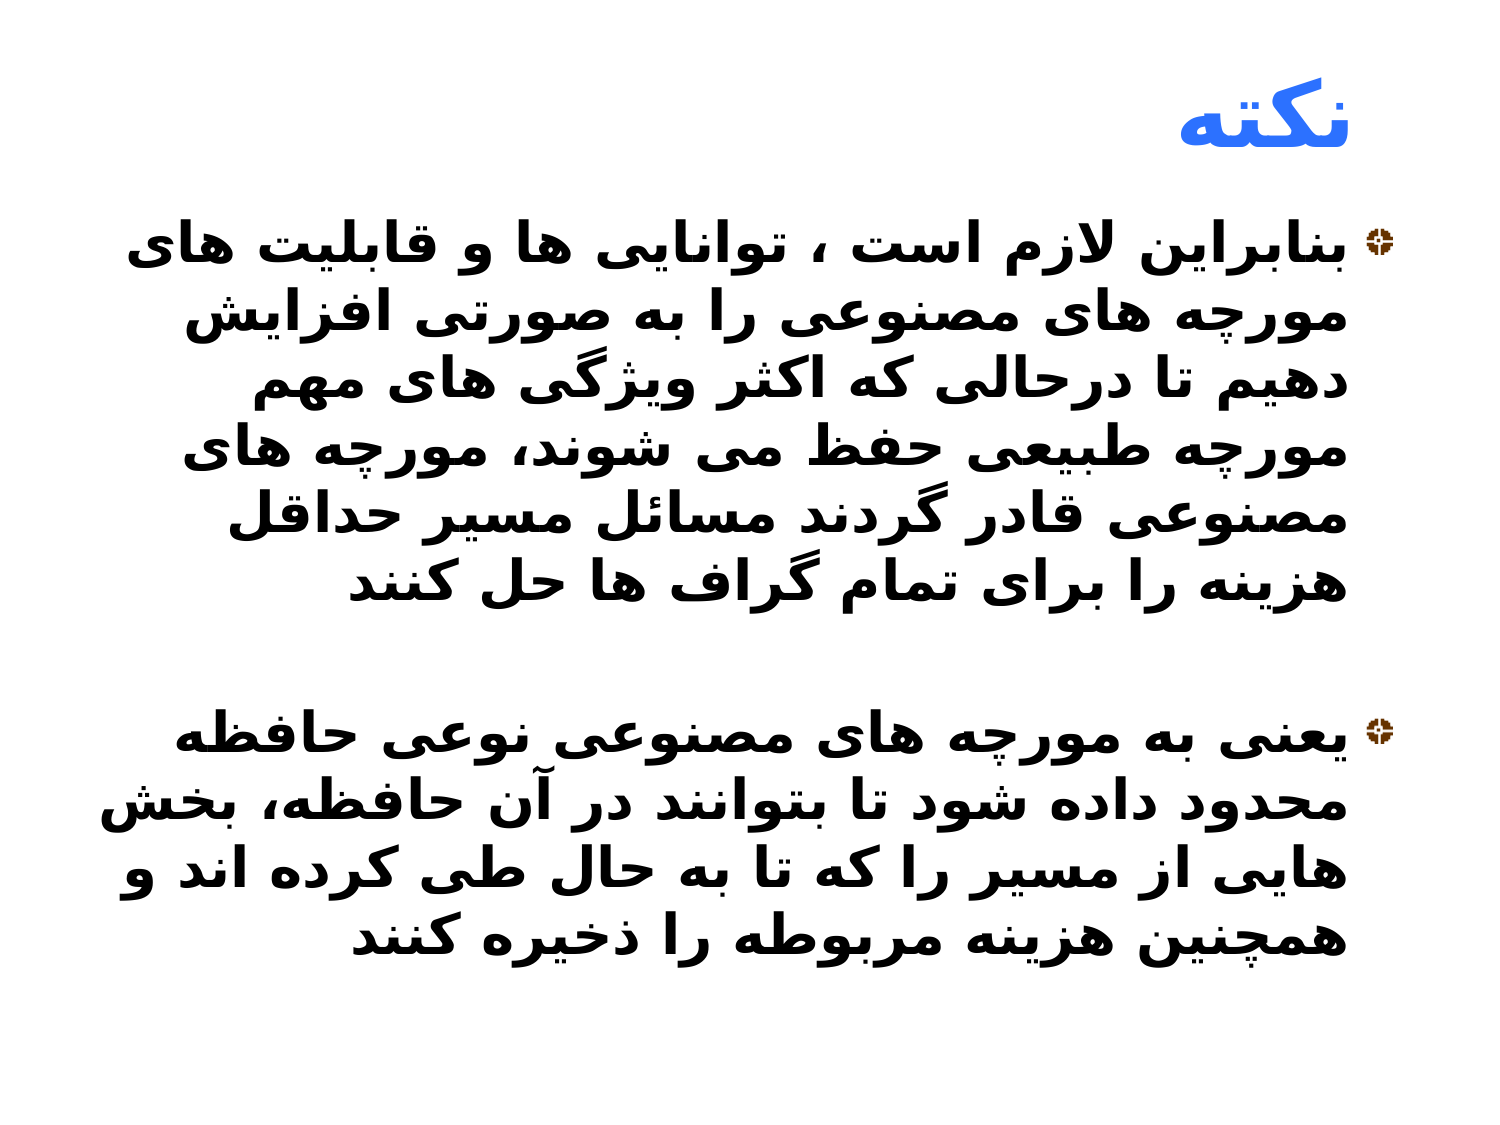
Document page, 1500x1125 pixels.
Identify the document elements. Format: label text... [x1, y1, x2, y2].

picture [1363, 715, 1393, 744]
list بنابراین لازم است ، توانایی ها و قابلیت های مورچه های مصنوعی را به صورتی افزایش دهیم تا درحالی که اکثر ویژگی های مهم مورچه طبیعی حفظ می شوند، مورچه های مصنوعی قادر گردند مسائل مسیر حداقل هزینه را برای تمام گراف ها حل کنند یعنی به مورچه های مصنوعی نوعی حافظه محدود داده شود تا بتوانند در آن حافظه، بخش هایی از مسیر را که تا به حال طی کرده اند و همچنین هزینه مربوطه را ذخیره کنند [75, 199, 1425, 986]
picture [1363, 225, 1393, 255]
title نکته [75, 45, 1372, 176]
